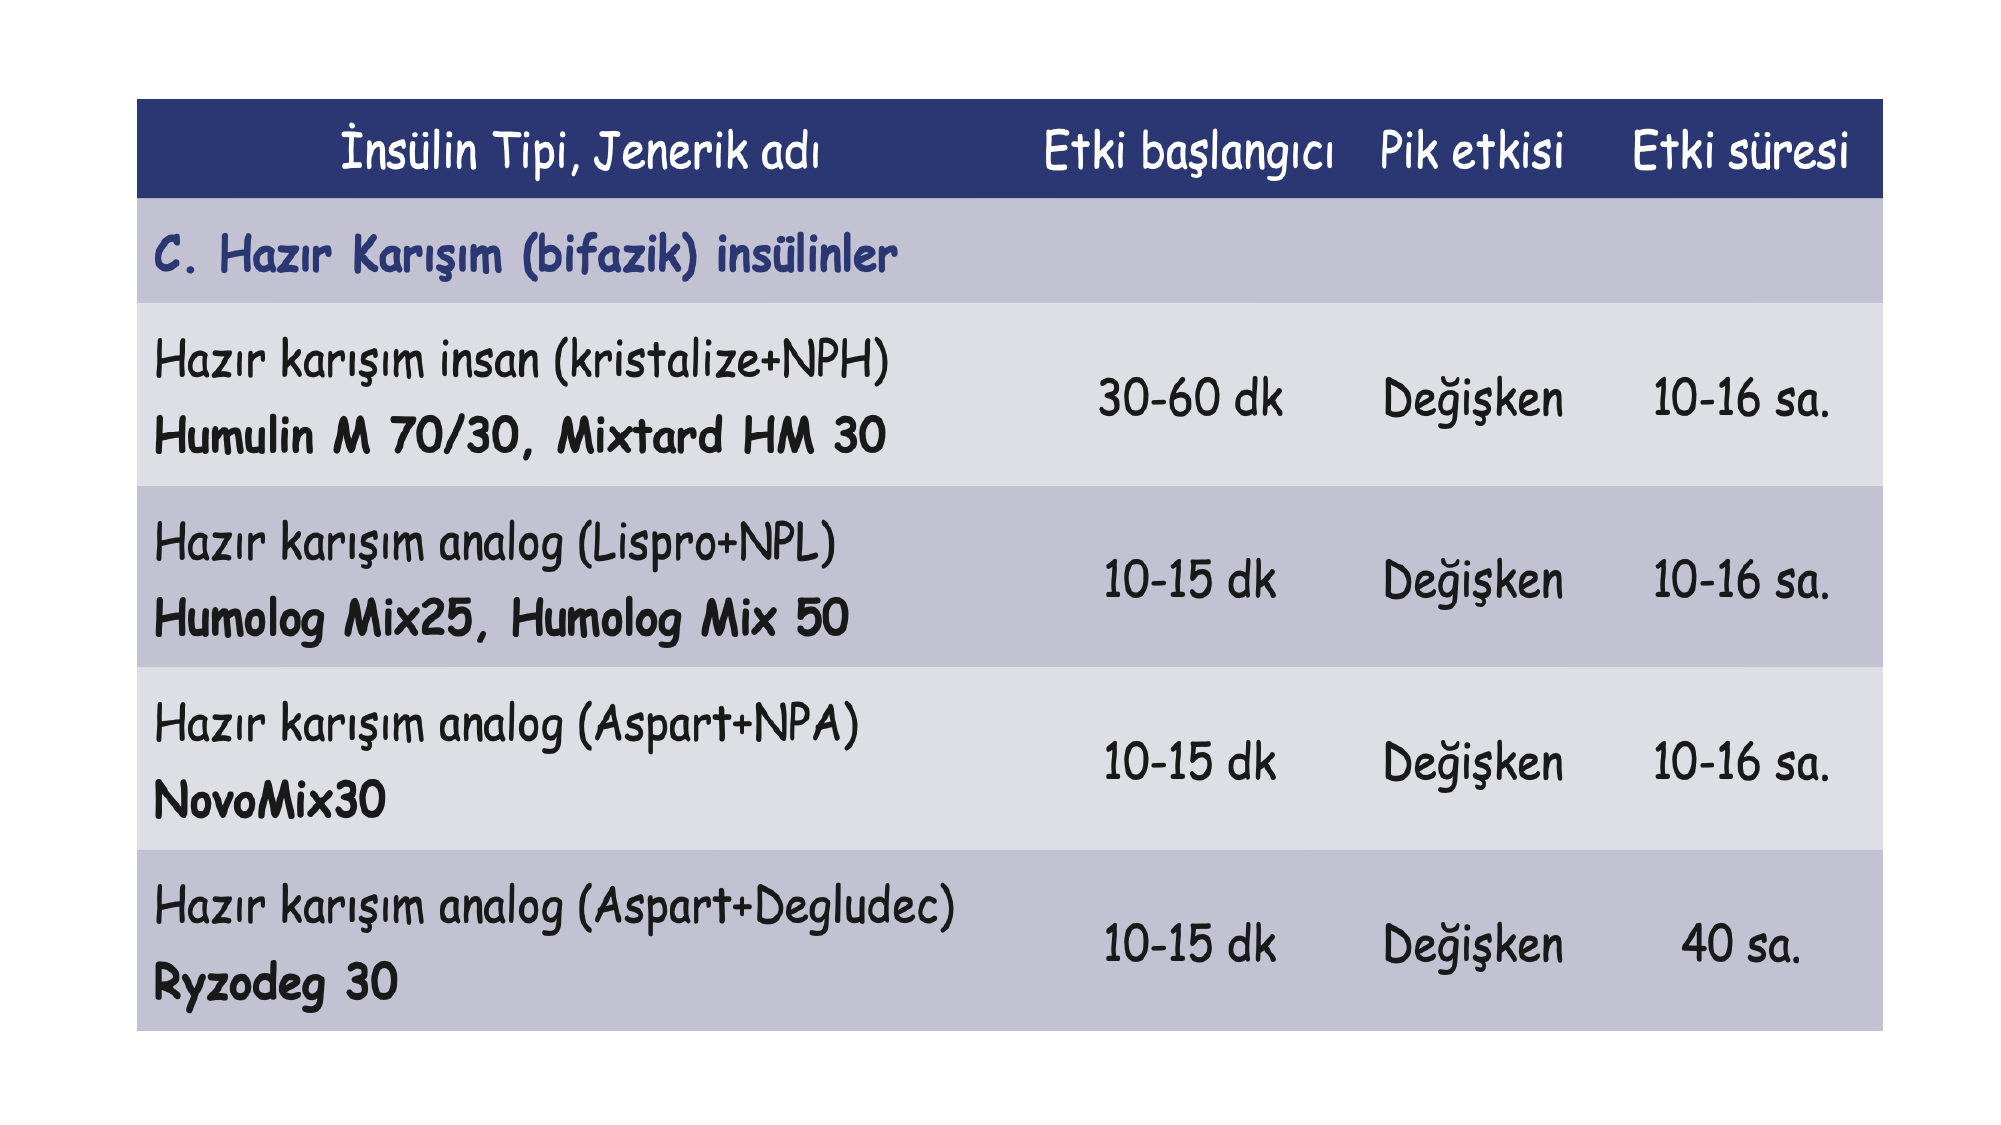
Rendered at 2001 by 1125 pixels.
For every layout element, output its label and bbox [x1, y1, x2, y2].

list [137, 99, 1883, 1031]
